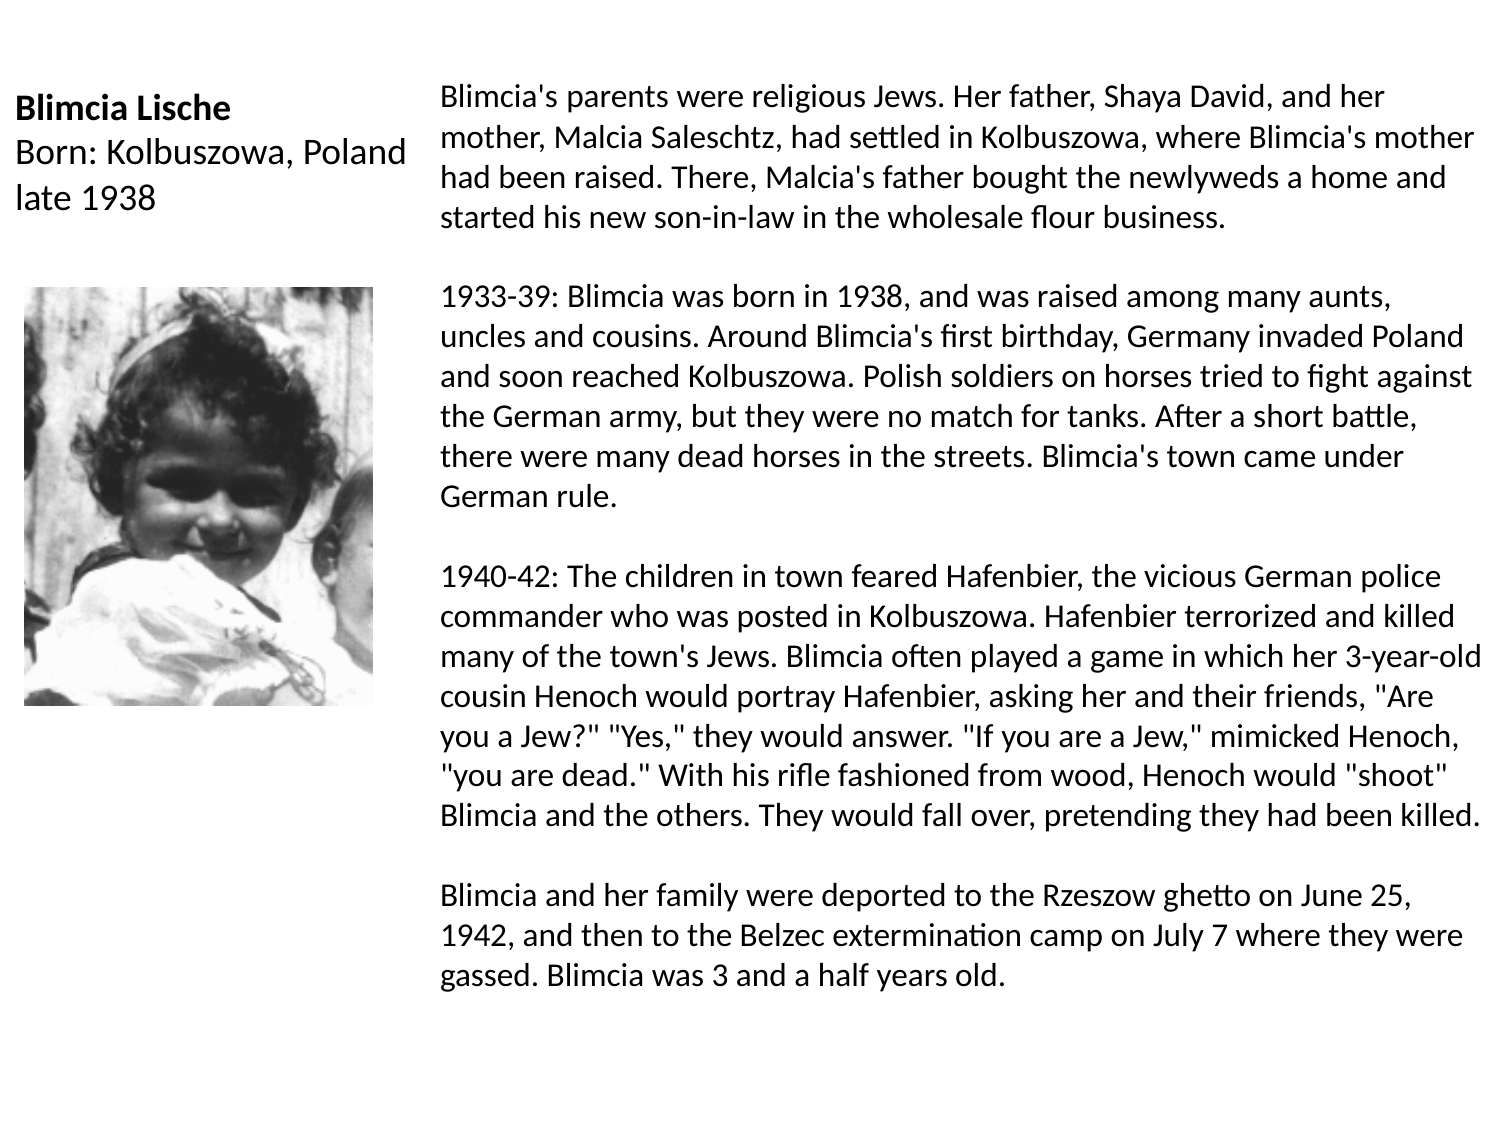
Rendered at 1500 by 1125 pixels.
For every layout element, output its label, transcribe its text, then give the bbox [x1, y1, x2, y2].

text_box Blimcia's parents were religious Jews. Her father, Shaya David, and her mother, Malcia Saleschtz, had settled in Kolbuszowa, where Blimcia's mother had been raised. There, Malcia's father bought the newlyweds a home and started his new son-in-law in the wholesale flour business. 1933-39: Blimcia was born in 1938, and was raised among many aunts, uncles and cousins. Around Blimcia's first birthday, Germany invaded Poland and soon reached Kolbuszowa. Polish soldiers on horses tried to fight against the German army, but they were no match for tanks. After a short battle, there were many dead horses in the streets. Blimcia's town came under German rule. 1940-42: The children in town feared Hafenbier, the vicious German police commander who was posted in Kolbuszowa. Hafenbier terrorized and killed many of the town's Jews. Blimcia often played a game in which her 3-year-old cousin Henoch would portray Hafenbier, asking her and their friends, "Are you a Jew?" "Yes," they would answer. "If you are a Jew," mimicked Henoch, "you are dead." With his rifle fashioned from wood, Henoch would "shoot" Blimcia and the others. They would fall over, pretending they had been killed. Blimcia and her family were deported to the Rzeszow ghetto on June 25, 1942, and then to the Belzec extermination camp on July 7 where they were gassed. Blimcia was 3 and a half years old. [425, 62, 1500, 1001]
text_box Blimcia Lische Born: Kolbuszowa, Poland late 1938 [0, 74, 425, 225]
picture [24, 287, 373, 706]
